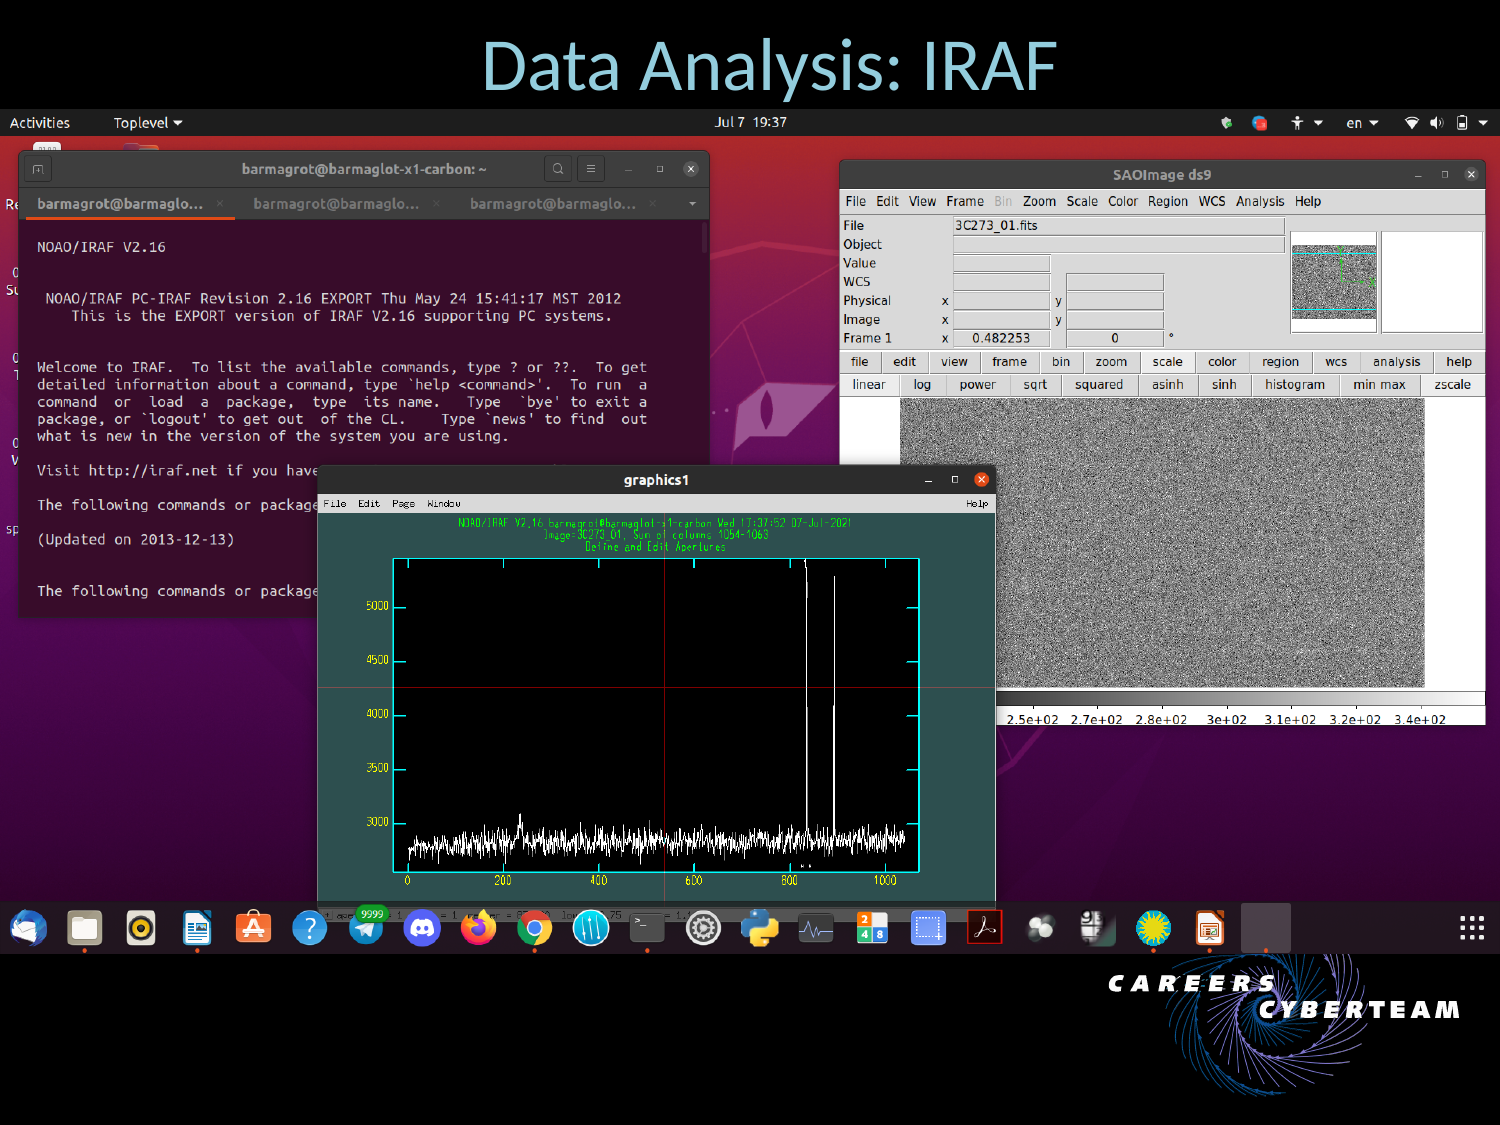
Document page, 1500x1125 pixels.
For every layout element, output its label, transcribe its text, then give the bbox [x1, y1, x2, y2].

title Data Analysis: IRAF [433, 0, 1108, 108]
picture [0, 109, 1500, 1100]
